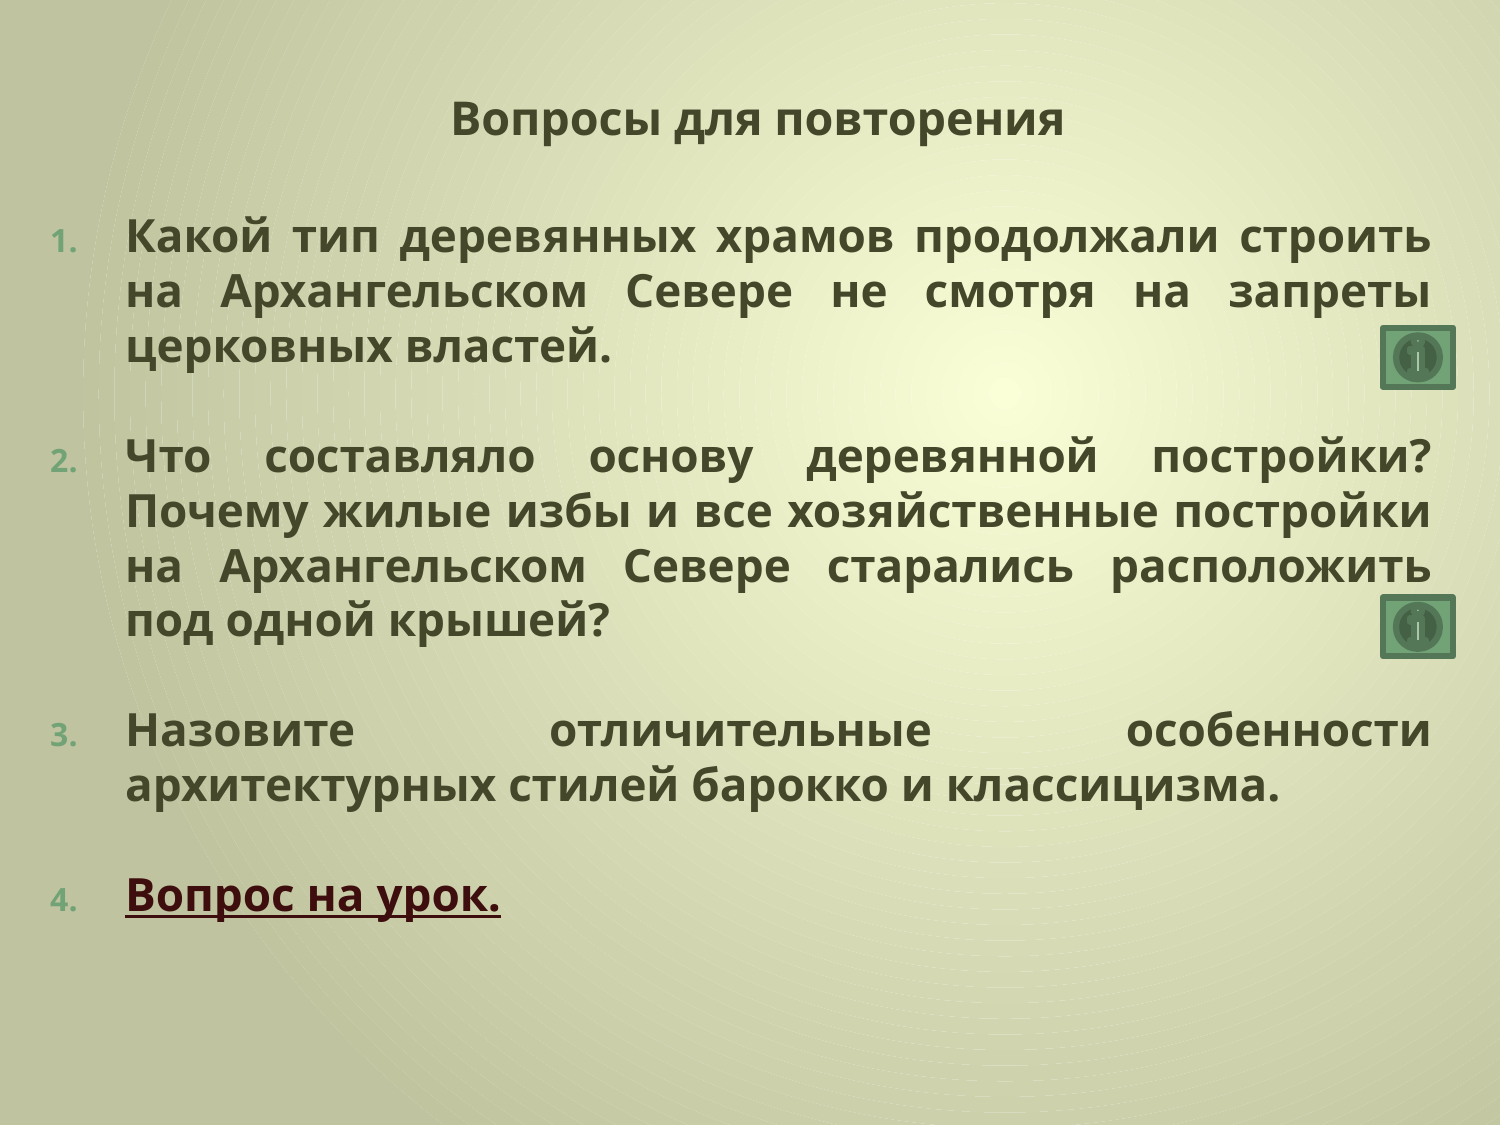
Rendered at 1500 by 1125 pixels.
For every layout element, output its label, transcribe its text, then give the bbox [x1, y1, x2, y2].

text_box [1380, 594, 1456, 659]
list Какой тип деревянных храмов продолжали строить на Архангельском Севере не смотря на запреты церковных властей. Что составляло основу деревянной постройки? Почему жилые избы и все хозяйственные постройки на Архангельском Севере старались расположить под одной крышей? Назовите отличительные особенности архитектурных стилей барокко и классицизма. Вопрос на урок. [34, 198, 1454, 1044]
title Вопросы для повторения [118, 81, 1394, 153]
text_box [1380, 325, 1456, 390]
